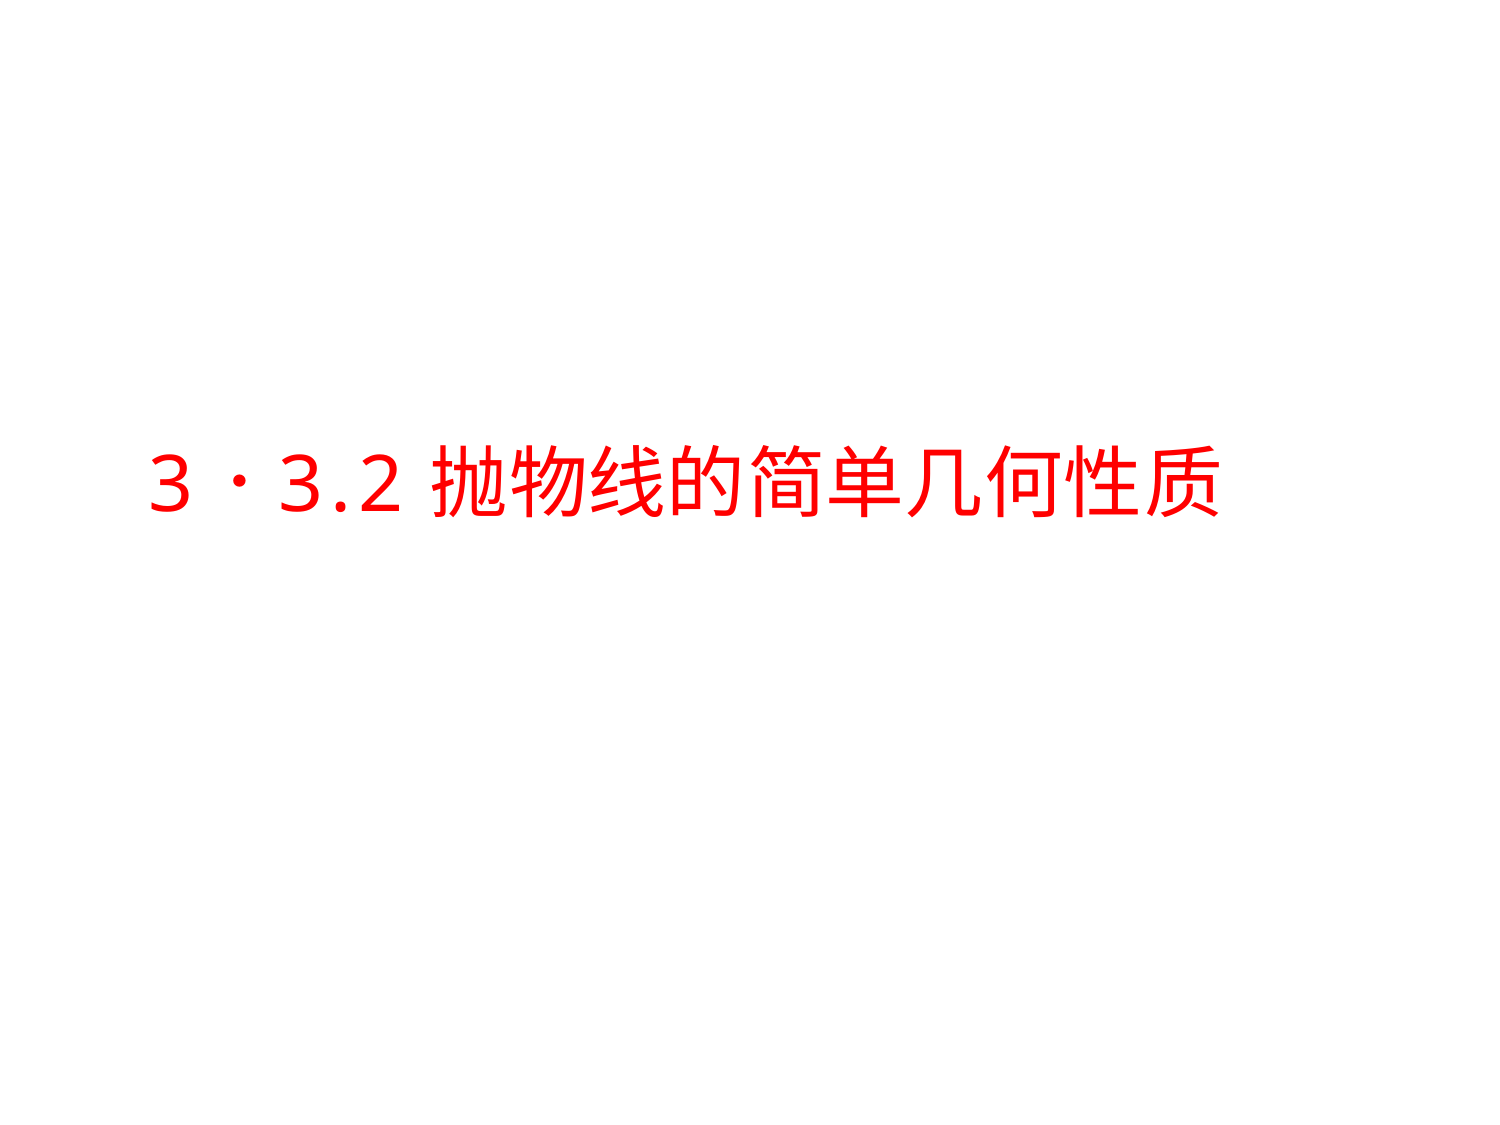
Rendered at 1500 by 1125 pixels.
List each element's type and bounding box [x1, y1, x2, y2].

text_box [148, 424, 1306, 598]
